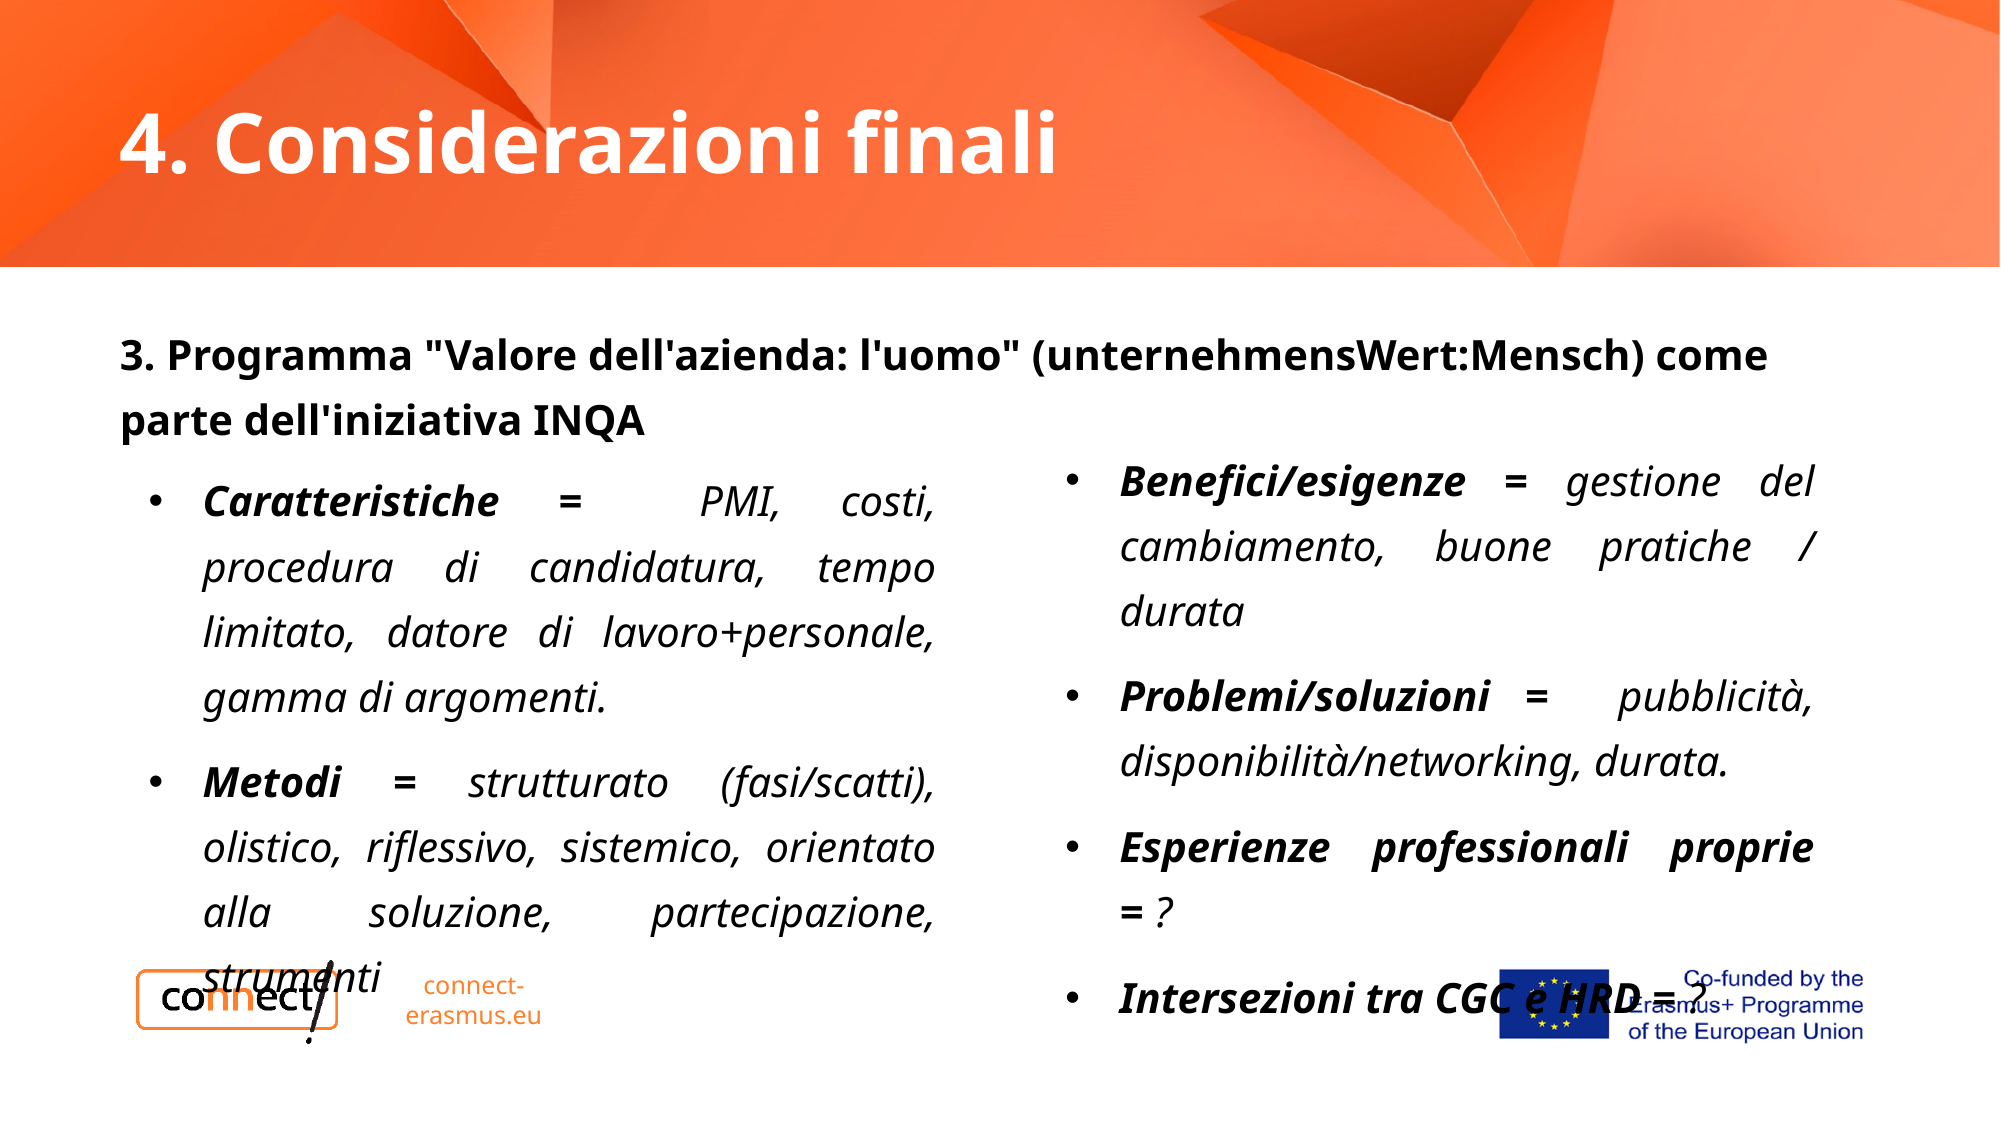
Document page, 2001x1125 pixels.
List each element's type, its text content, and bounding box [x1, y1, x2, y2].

picture [2, 0, 2000, 267]
footer connect-erasmus.eu [341, 1009, 607, 1022]
title 4. Considerazioni finali [104, 87, 1830, 200]
text_box 3. Programma "Valore dell'azienda: l'uomo" (unternehmensWert:Mensch) come parte dell'iniziativa INQA [104, 306, 1796, 452]
picture [1498, 968, 1863, 1044]
picture [136, 1009, 338, 1044]
text_box Caratteristiche = PMI, costi, procedura di candidatura, tempo limitato, datore di lavoro+personale, gamma di argomenti. Metodi = strutturato (fasi/scatti), olistico, riflessivo, sistemico, orientato alla soluzione, partecipazione, strumenti [131, 452, 952, 1009]
text_box Benefici/esigenze = gestione del cambiamento, buone pratiche / durata Problemi/soluzioni = pubblicità, disponibilità/networking, durata. Esperienze professionali proprie = ? Intersezioni tra CGC e HRD = ? [1048, 431, 1830, 1030]
